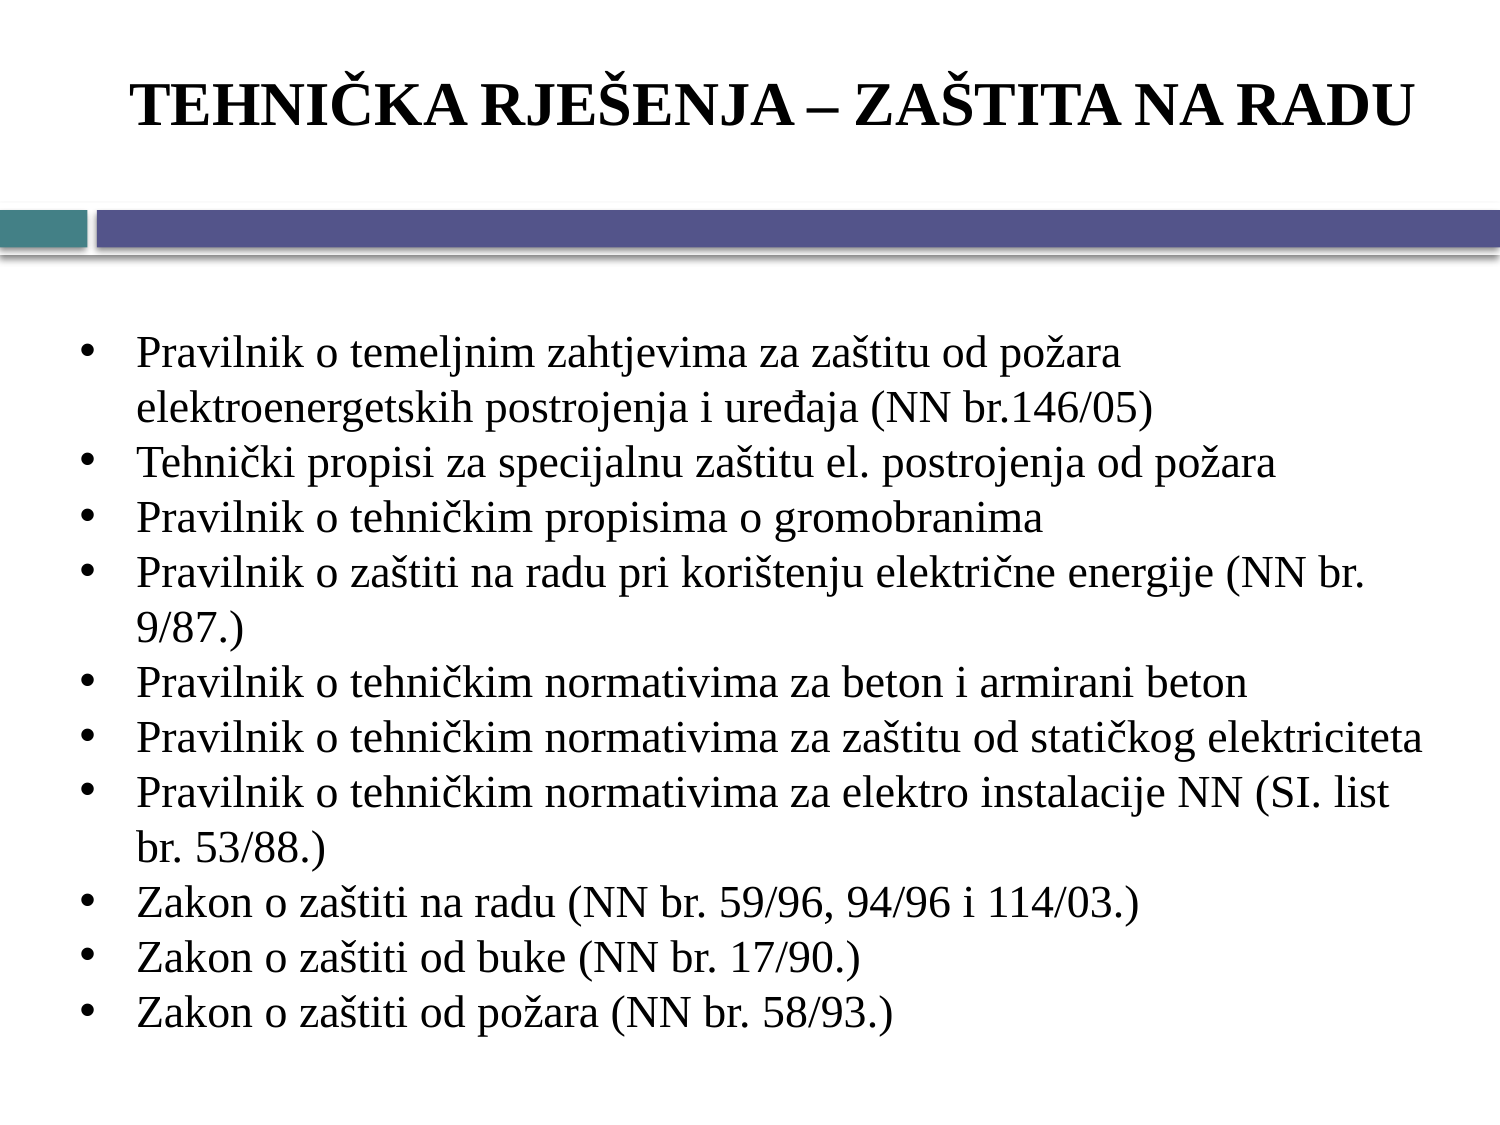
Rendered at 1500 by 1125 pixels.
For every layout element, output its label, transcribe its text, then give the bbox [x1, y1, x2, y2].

title TEHNIČKA RJEŠENJA – ZAŠTITA NA RADU [104, 19, 1442, 182]
text_box Pravilnik o temeljnim zahtjevima za zaštitu od požara elektroenergetskih postrojenja i uređaja (NN br.146/05) Tehnički propisi za specijalnu zaštitu el. postrojenja od požara Pravilnik o tehničkim propisima o gromobranima Pravilnik o zaštiti na radu pri korištenju električne energije (NN br. 9/87.) Pravilnik o tehničkim normativima za beton i armirani beton Pravilnik o tehničkim normativima za zaštitu od statičkog elektriciteta Pravilnik o tehničkim normativima za elektro instalacije NN (SI. list br. 53/88.) Zakon o zaštiti na radu (NN br. 59/96, 94/96 i 114/03.) Zakon o zaštiti od buke (NN br. 17/90.) Zakon o zaštiti od požara (NN br. 58/93.) [64, 314, 1447, 1099]
